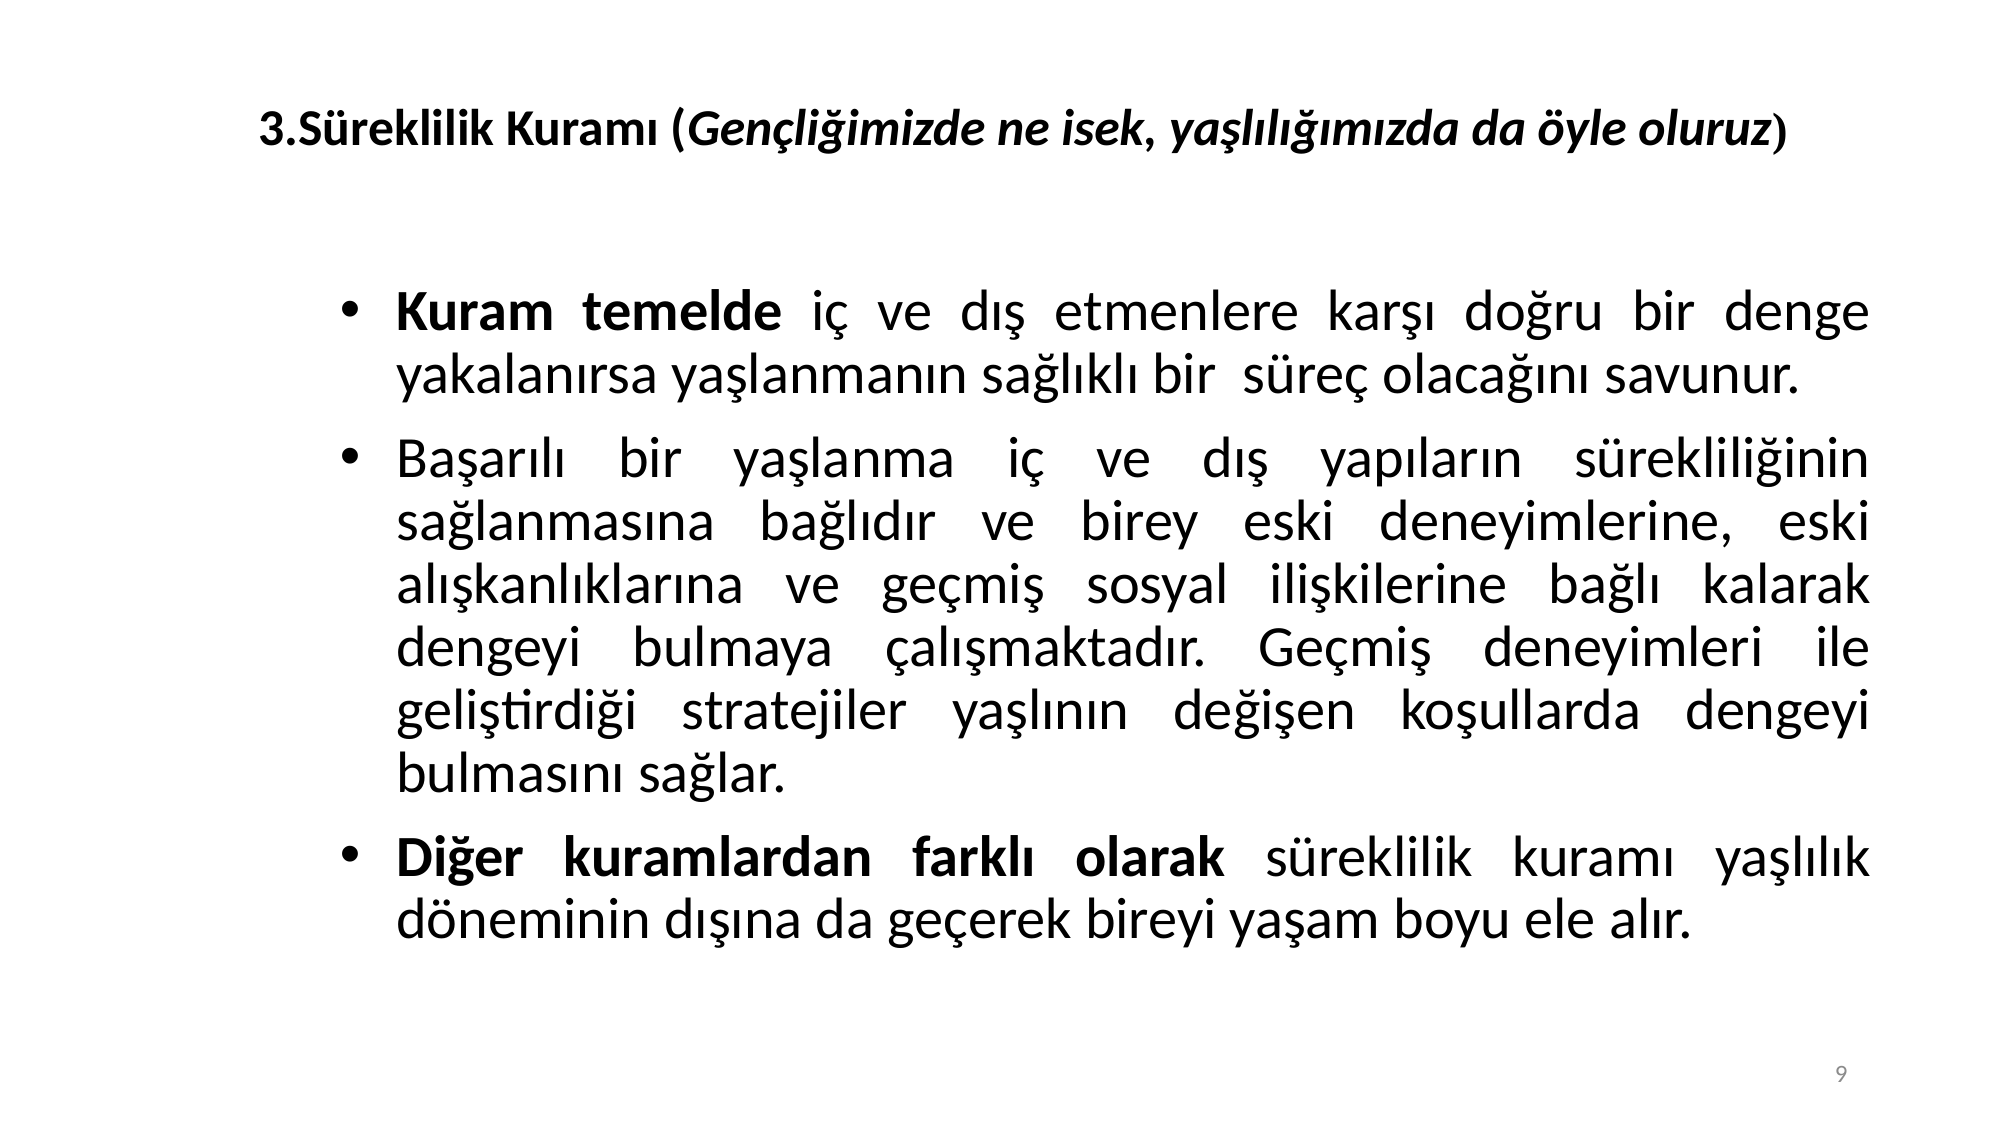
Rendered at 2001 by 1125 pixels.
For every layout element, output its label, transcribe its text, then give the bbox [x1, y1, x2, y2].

slide_number 9 [1412, 1042, 1863, 1103]
title 3.Süreklilik Kuramı (Gençliğimizde ne isek, yaşlılığımızda da öyle oluruz) [232, 76, 1913, 183]
list Kuram temelde iç ve dış etmenlere karşı doğru bir denge yakalanırsa yaşlanmanın sağlıklı bir süreç olacağını savunur. Başarılı bir yaşlanma iç ve dış yapıların sürekliliğinin sağlanmasına bağlıdır ve birey eski deneyimlerine, eski alışkanlıklarına ve geçmiş sosyal ilişkilerine bağlı kalarak dengeyi bulmaya çalışmaktadır. Geçmiş deneyimleri ile geliştirdiği stratejiler yaşlının değişen koşullarda dengeyi bulmasını sağlar. Diğer kuramlardan farklı olarak süreklilik kuramı yaşlılık döneminin dışına da geçerek bireyi yaşam boyu ele alır. [291, 182, 1886, 1035]
